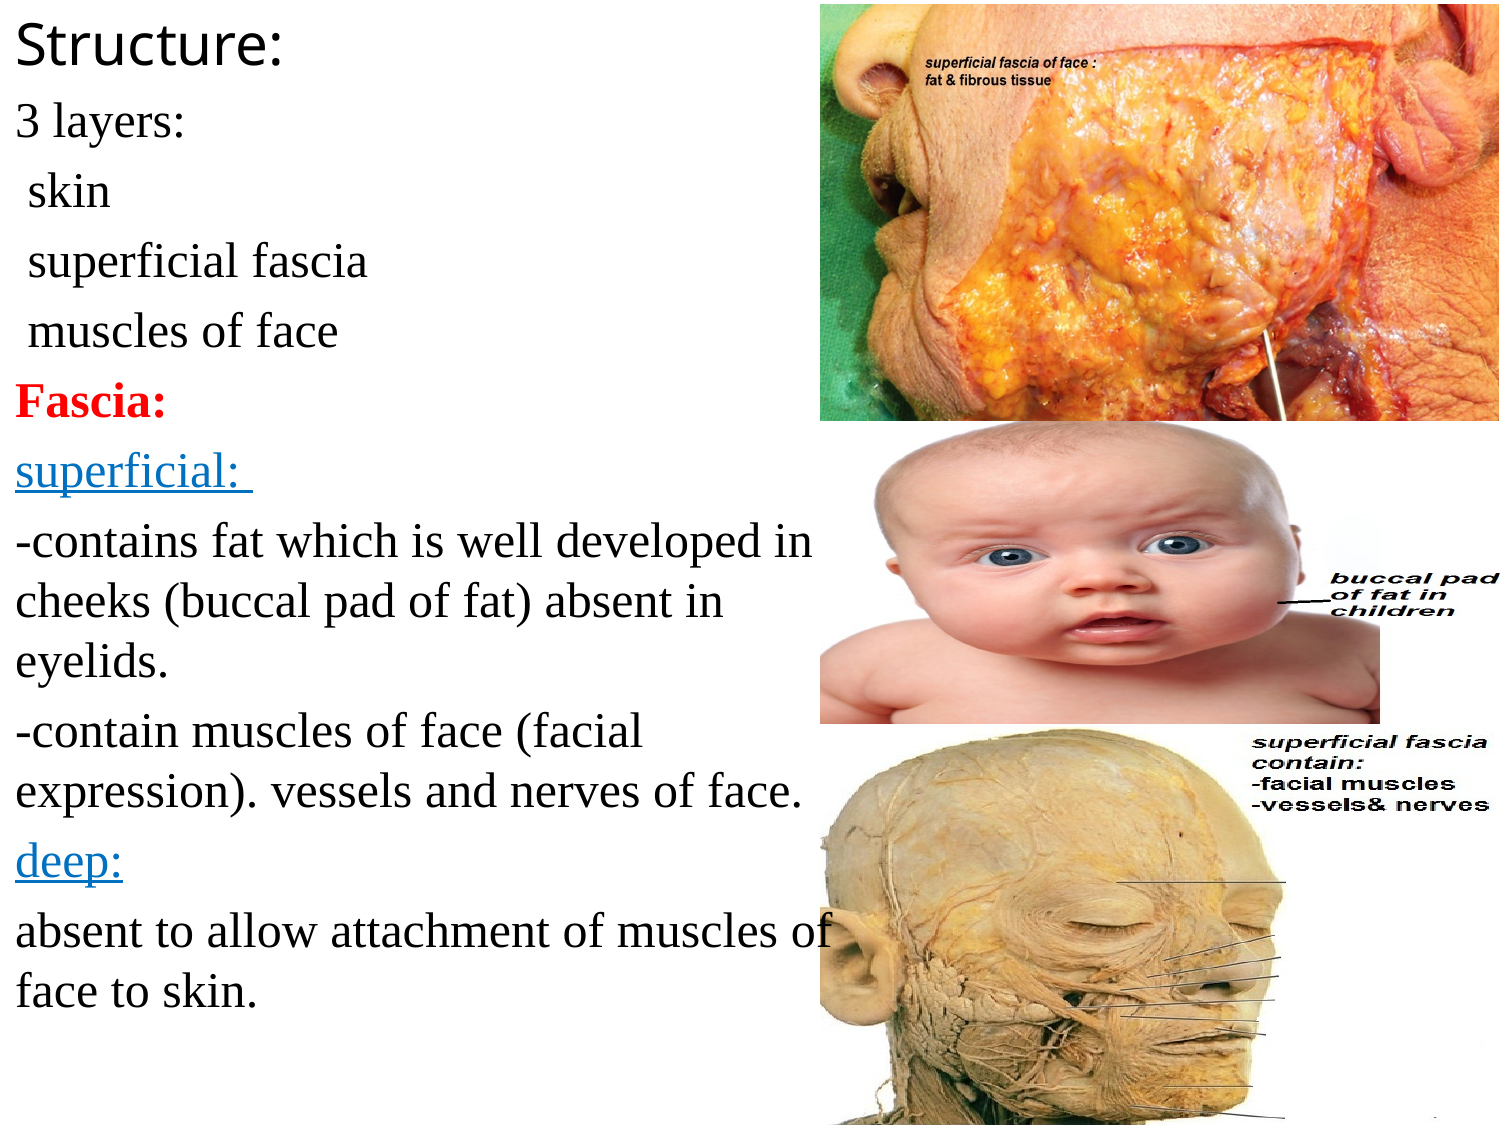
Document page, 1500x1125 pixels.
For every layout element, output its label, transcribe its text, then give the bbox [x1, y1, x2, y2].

picture [820, 727, 1500, 1125]
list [820, 4, 1499, 421]
list Structure: 3 layers: skin superficial fascia muscles of face Fascia: superficial: -contains fat which is well developed in cheeks (buccal pad of fat) absent in eyelids. -contain muscles of face (facial expression). vessels and nerves of face. deep: absent to allow attachment of muscles of face to skin. [0, 0, 904, 1125]
picture [820, 420, 1500, 724]
